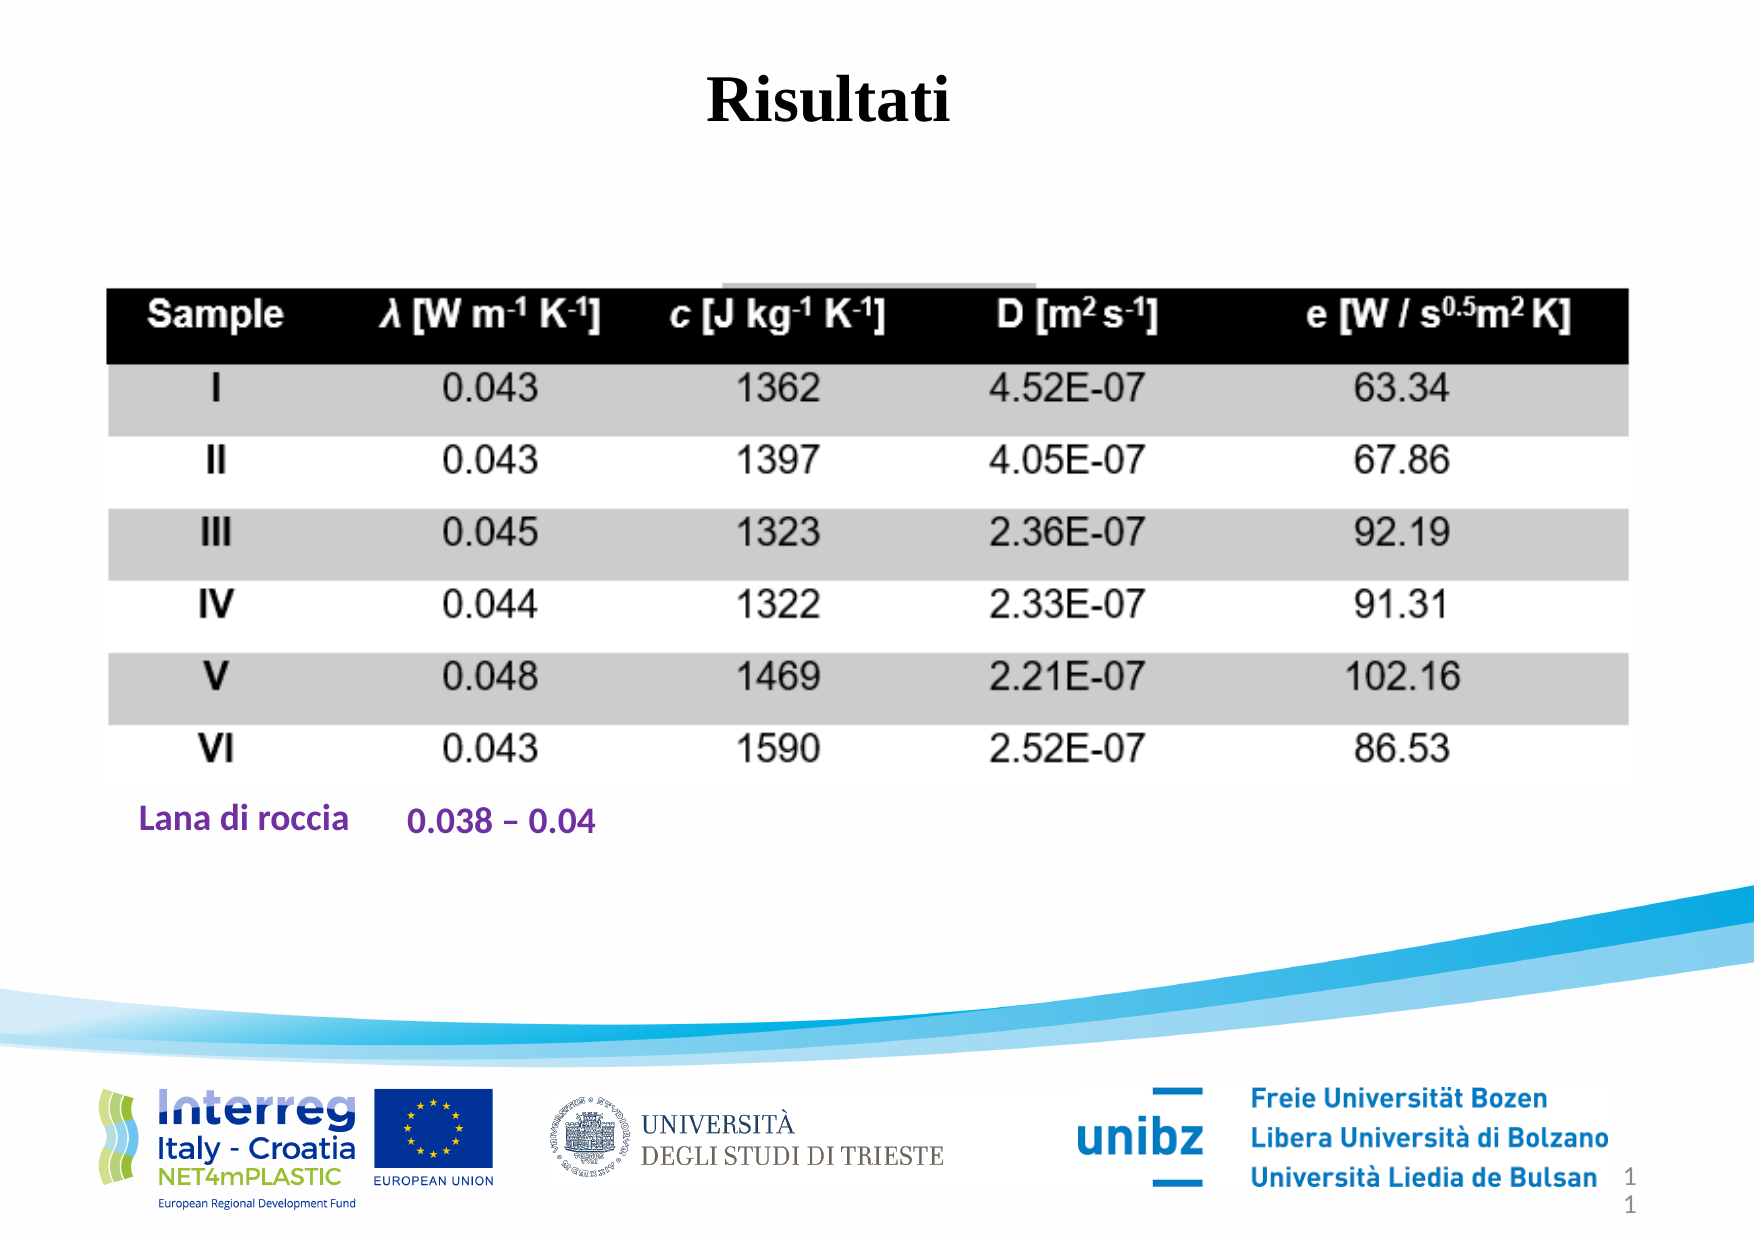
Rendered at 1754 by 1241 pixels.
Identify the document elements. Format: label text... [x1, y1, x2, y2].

text_box 0.038 – 0.04 [392, 789, 620, 849]
picture [0, 0, 1754, 1241]
text_box Lana di roccia [124, 786, 366, 846]
slide_number 11 [1607, 1141, 1666, 1208]
text_box [549, 1089, 1077, 1185]
text_box Risultati [49, 46, 1608, 144]
